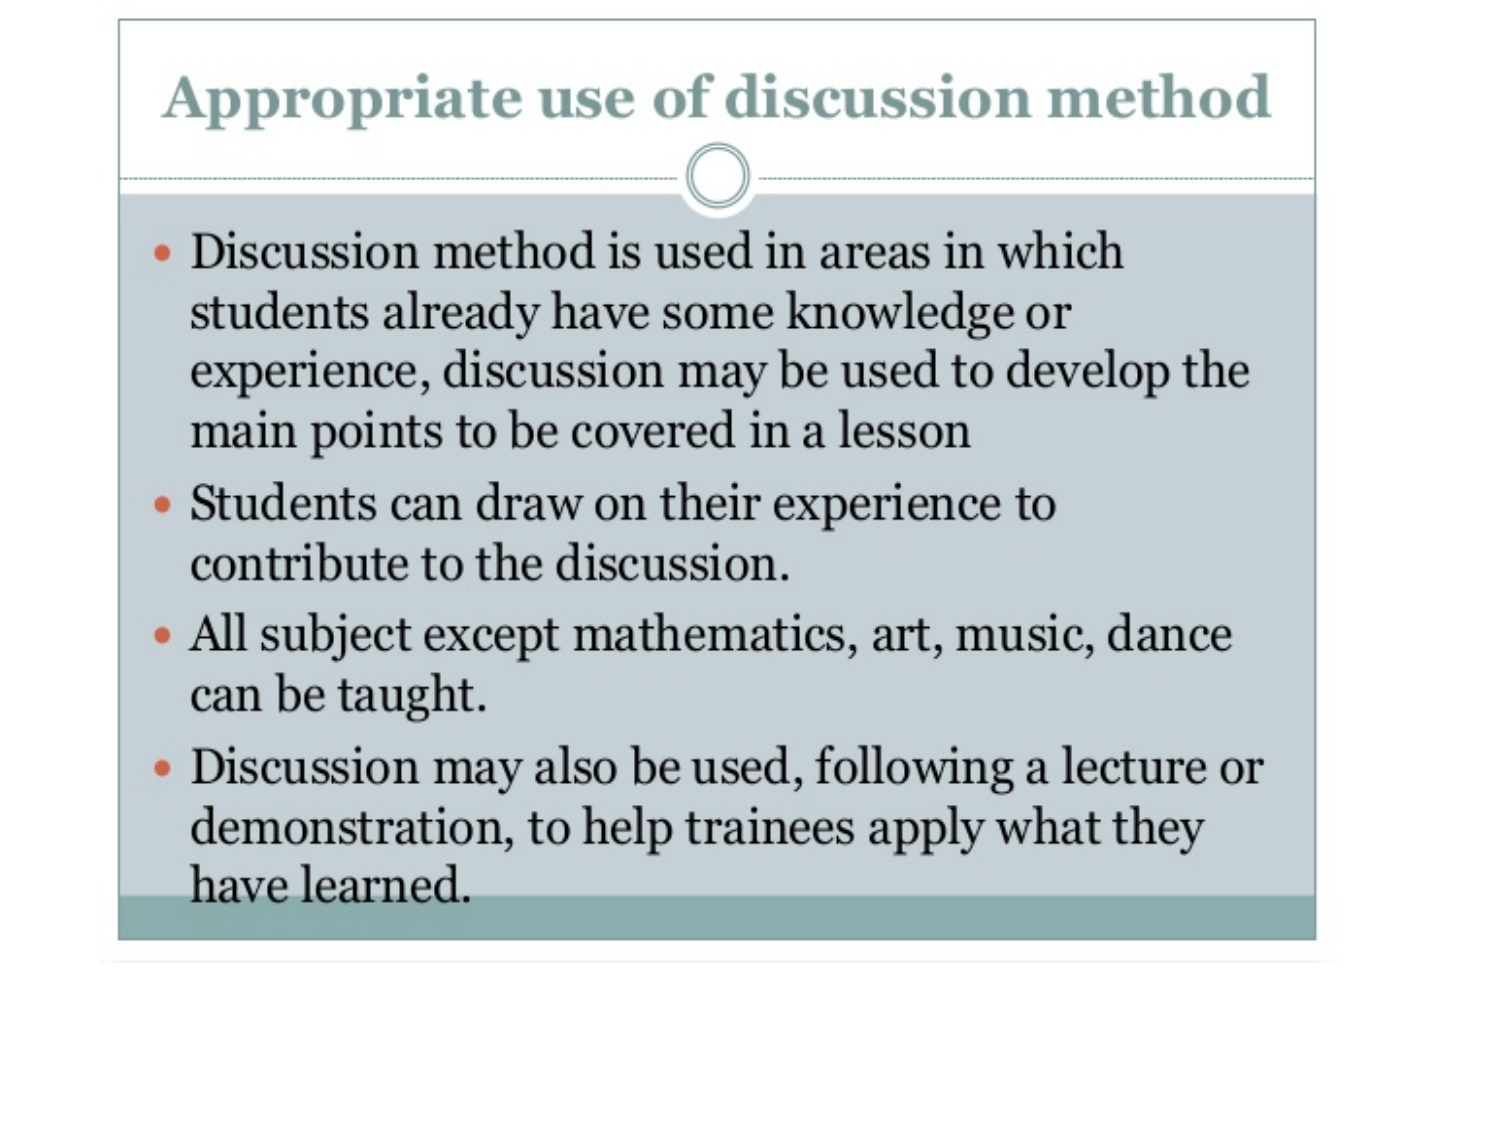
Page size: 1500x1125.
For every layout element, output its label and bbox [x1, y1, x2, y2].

picture [99, 0, 1338, 963]
